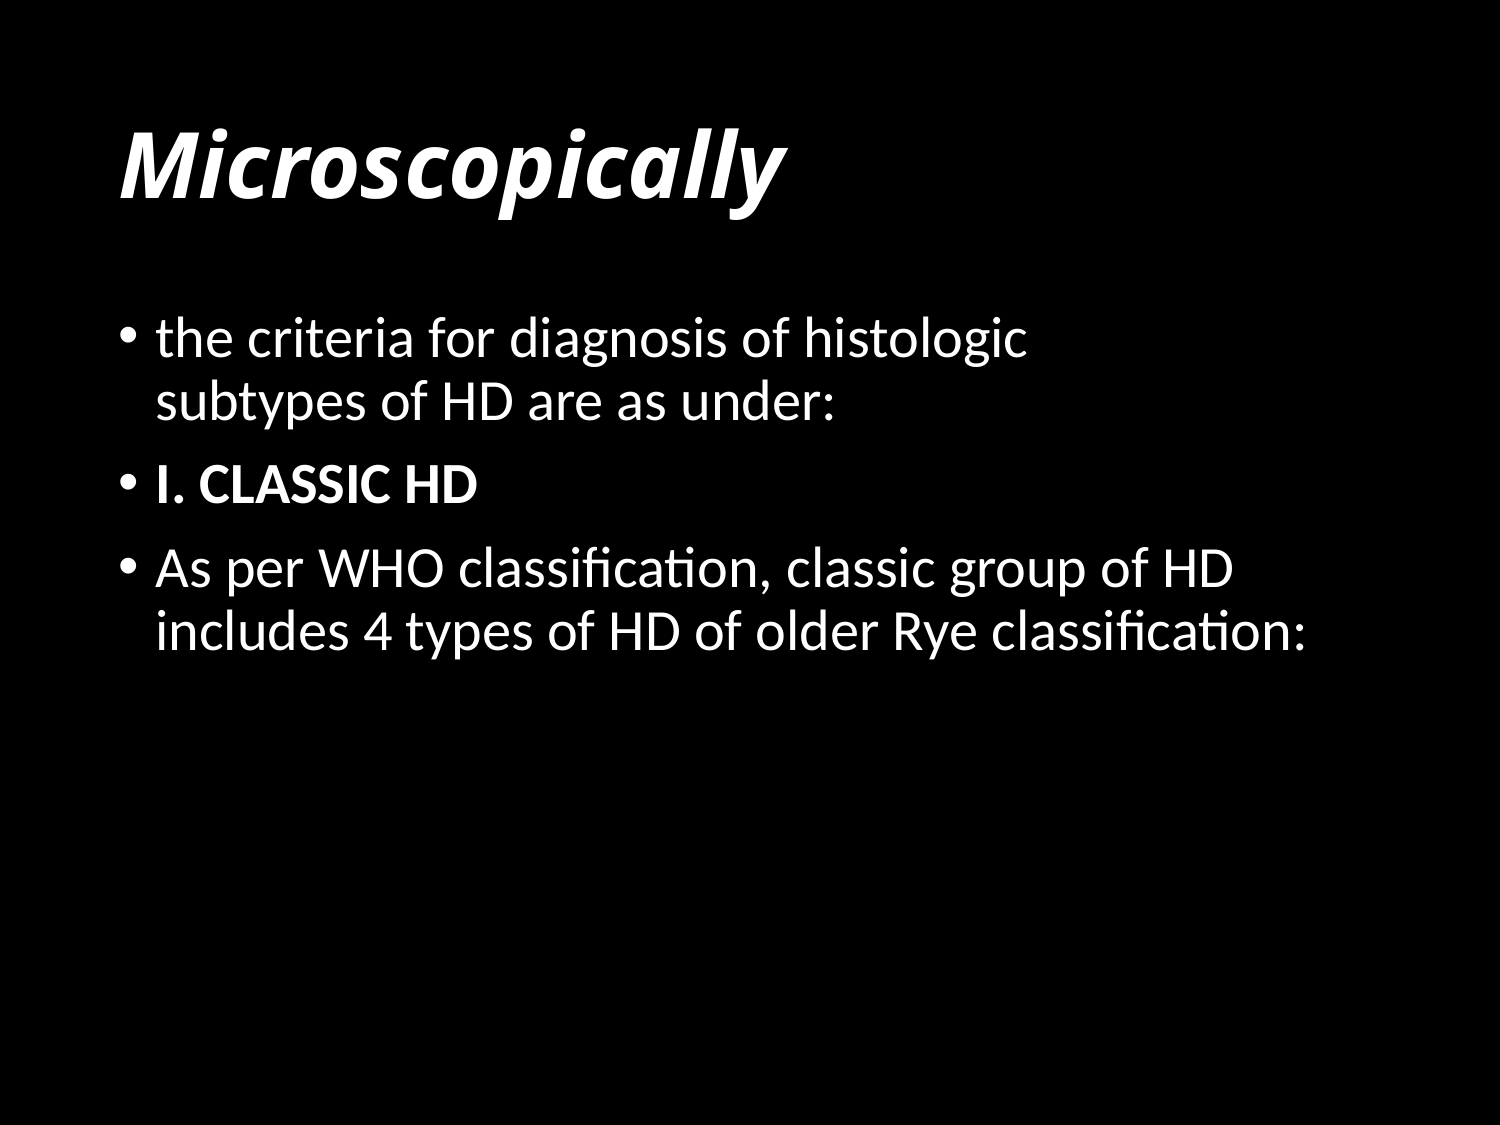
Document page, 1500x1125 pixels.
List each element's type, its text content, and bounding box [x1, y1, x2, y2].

list the criteria for diagnosis of histologic subtypes of HD are as under: I. CLASSIC HD As per WHO classification, classic group of HD includes 4 types of HD of older Rye classification: [103, 299, 1397, 1014]
title Microscopically [103, 59, 1397, 278]
